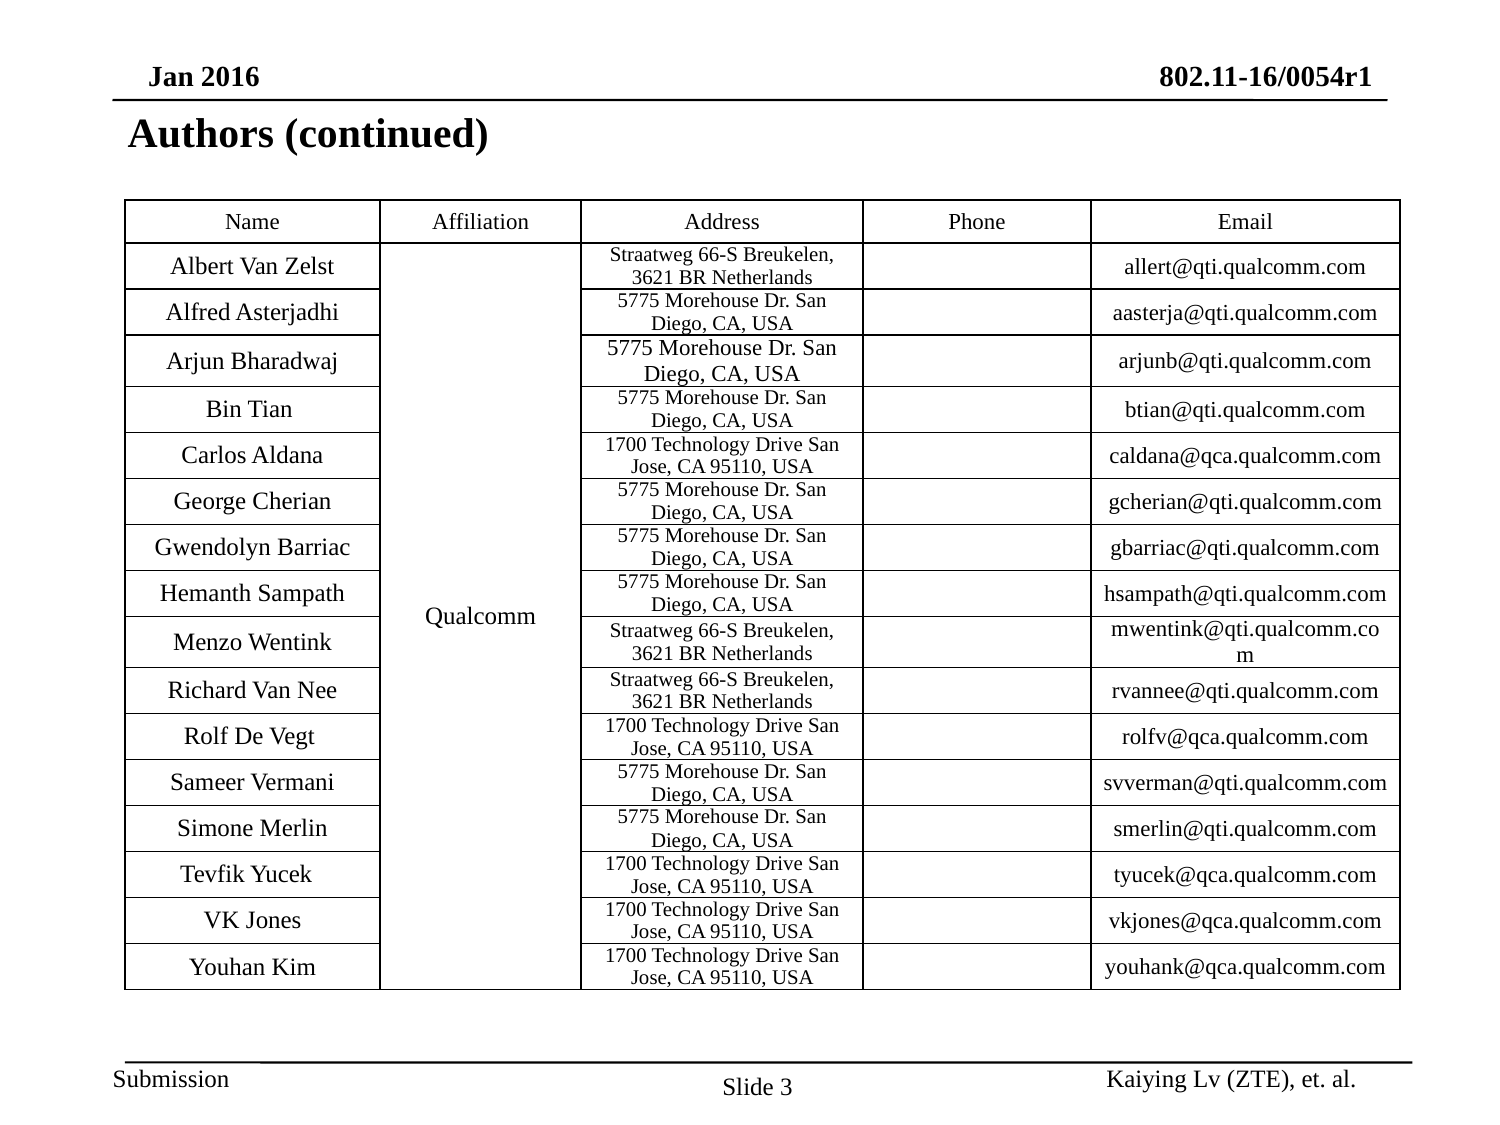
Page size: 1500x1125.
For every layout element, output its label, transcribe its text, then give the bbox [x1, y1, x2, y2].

slide_number Slide 3 [713, 1069, 802, 1101]
table_header Affiliation [381, 201, 580, 242]
table_cell Hemanth Sampath [126, 571, 379, 616]
table_cell [864, 387, 1090, 432]
table_cell 1700 Technology Drive San Jose, CA 95110, USA [582, 944, 862, 989]
table_cell Straatweg 66-S Breukelen, 3621 BR Netherlands [582, 244, 862, 288]
table_cell [864, 525, 1090, 570]
table_cell vkjones@qca.qualcomm.com [1092, 898, 1399, 943]
table_cell Sameer Vermani [126, 760, 379, 805]
table_cell Qualcomm [381, 244, 580, 989]
table_cell Tevfik Yucek [126, 852, 379, 897]
table_cell 1700 Technology Drive San Jose, CA 95110, USA [582, 714, 862, 759]
table_cell 5775 Morehouse Dr. San Diego, CA, USA [582, 806, 862, 851]
title Authors (continued) [112, 112, 1388, 151]
table_cell Menzo Wentink [126, 617, 379, 667]
table_cell George Cherian [126, 479, 379, 524]
table_cell hsampath@qti.qualcomm.com [1092, 571, 1399, 616]
table_cell [864, 668, 1090, 713]
table_cell Straatweg 66-S Breukelen, 3621 BR Netherlands [582, 617, 862, 667]
table_cell [864, 479, 1090, 524]
table_cell Carlos Aldana [126, 433, 379, 478]
table_cell 5775 Morehouse Dr. San Diego, CA, USA [582, 760, 862, 805]
table_cell tyucek@qca.qualcomm.com [1092, 852, 1399, 897]
table_cell [864, 944, 1090, 989]
table_cell Straatweg 66-S Breukelen, 3621 BR Netherlands [582, 668, 862, 713]
table_header Address [582, 201, 862, 242]
table_cell 5775 Morehouse Dr. San Diego, CA, USA [582, 387, 862, 432]
table_cell rvannee@qti.qualcomm.com [1092, 668, 1399, 713]
table_cell [864, 714, 1090, 759]
table_cell [864, 571, 1090, 616]
table_cell Simone Merlin [126, 806, 379, 851]
table_cell VK Jones [126, 898, 379, 943]
table_cell youhank@qca.qualcomm.com [1092, 944, 1399, 989]
table_cell 5775 Morehouse Dr. San Diego, CA, USA [582, 290, 862, 334]
table_cell [864, 244, 1090, 288]
table_header Email [1092, 201, 1399, 242]
table_cell Richard Van Nee [126, 668, 379, 713]
table_cell [864, 617, 1090, 667]
table_cell [864, 806, 1090, 851]
table_cell caldana@qca.qualcomm.com [1092, 433, 1399, 478]
table_cell [864, 290, 1090, 334]
table_cell 5775 Morehouse Dr. San Diego, CA, USA [582, 525, 862, 570]
table_header Phone [864, 201, 1090, 242]
table_cell smerlin@qti.qualcomm.com [1092, 806, 1399, 851]
table_cell [864, 760, 1090, 805]
table_cell 1700 Technology Drive San Jose, CA 95110, USA [582, 433, 862, 478]
table_cell svverman@qti.qualcomm.com [1092, 760, 1399, 805]
table_cell rolfv@qca.qualcomm.com [1092, 714, 1399, 759]
table_cell [864, 433, 1090, 478]
table_cell [864, 852, 1090, 897]
table_cell [864, 336, 1090, 386]
table_cell [864, 898, 1090, 943]
table_cell 5775 Morehouse Dr. San Diego, CA, USA [582, 336, 862, 386]
table_cell mwentink@qti.qualcomm.com [1092, 617, 1399, 667]
table_cell gbarriac@qti.qualcomm.com [1092, 525, 1399, 570]
table_cell aasterja@qti.qualcomm.com [1092, 290, 1399, 334]
table_cell Youhan Kim [126, 944, 379, 989]
table_cell 1700 Technology Drive San Jose, CA 95110, USA [582, 898, 862, 943]
table_cell 5775 Morehouse Dr. San Diego, CA, USA [582, 571, 862, 616]
table_cell arjunb@qti.qualcomm.com [1092, 336, 1399, 386]
table_cell Alfred Asterjadhi [126, 290, 379, 334]
table_cell allert@qti.qualcomm.com [1092, 244, 1399, 288]
table_cell Gwendolyn Barriac [126, 525, 379, 570]
footer Kaiying Lv (ZTE), et. al. [1102, 1061, 1357, 1093]
table_cell Arjun Bharadwaj [126, 336, 379, 386]
table_cell btian@qti.qualcomm.com [1092, 387, 1399, 432]
table_cell Bin Tian [126, 387, 379, 432]
table_cell gcherian@qti.qualcomm.com [1092, 479, 1399, 524]
table_cell Albert Van Zelst [126, 244, 379, 288]
table_header Name [126, 201, 379, 242]
table_cell Rolf De Vegt [126, 714, 379, 759]
table_cell 5775 Morehouse Dr. San Diego, CA, USA [582, 479, 862, 524]
table_cell 1700 Technology Drive San Jose, CA 95110, USA [582, 852, 862, 897]
